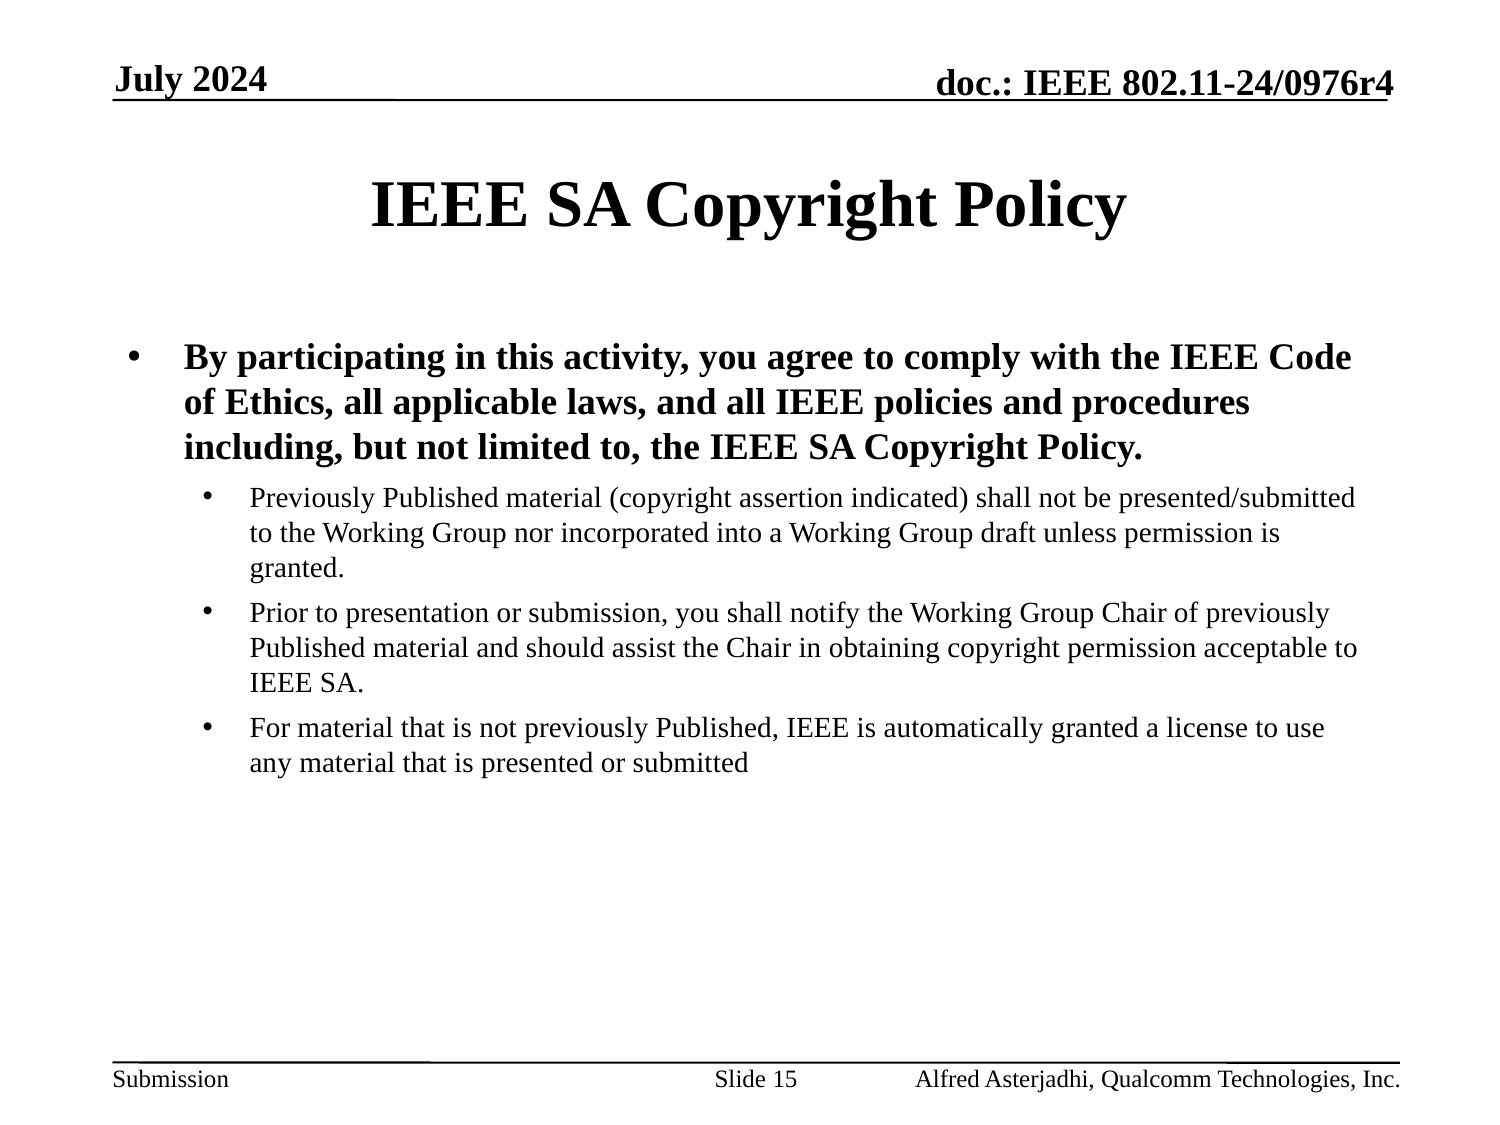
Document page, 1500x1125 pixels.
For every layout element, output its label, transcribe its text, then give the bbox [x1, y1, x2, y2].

slide_number Slide 15 [712, 1061, 800, 1123]
title IEEE SA Copyright Policy [112, 112, 1388, 288]
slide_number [114, 54, 423, 100]
list By participating in this activity, you agree to comply with the IEEE Code of Ethics, all applicable laws, and all IEEE policies and procedures including, but not limited to, the IEEE SA Copyright Policy. Previously Published material (copyright assertion indicated) shall not be presented/submitted to the Working Group nor incorporated into a Working Group draft unless permission is granted. Prior to presentation or submission, you shall notify the Working Group Chair of previously Published material and should assist the Chair in obtaining copyright permission acceptable to IEEE SA. For material that is not previously Published, IEEE is automatically granted a license to use any material that is presented or submitted [112, 324, 1388, 1000]
footer Alfred Asterjadhi, Qualcomm Technologies, Inc. [878, 1061, 1402, 1093]
